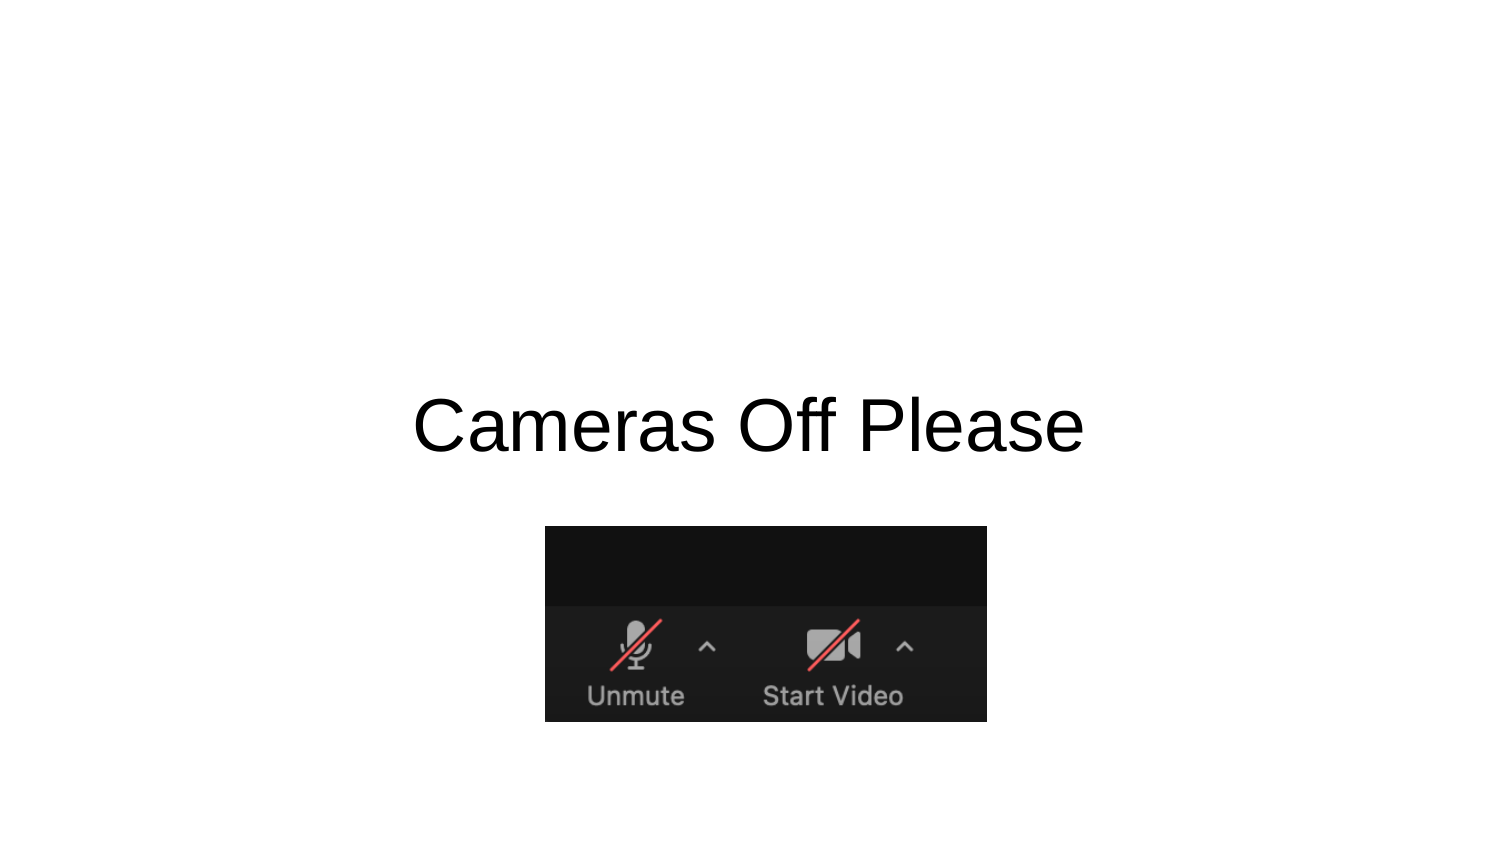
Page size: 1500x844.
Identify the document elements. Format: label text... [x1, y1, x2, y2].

title Cameras Off Please [51, 352, 1449, 491]
picture [544, 525, 987, 722]
